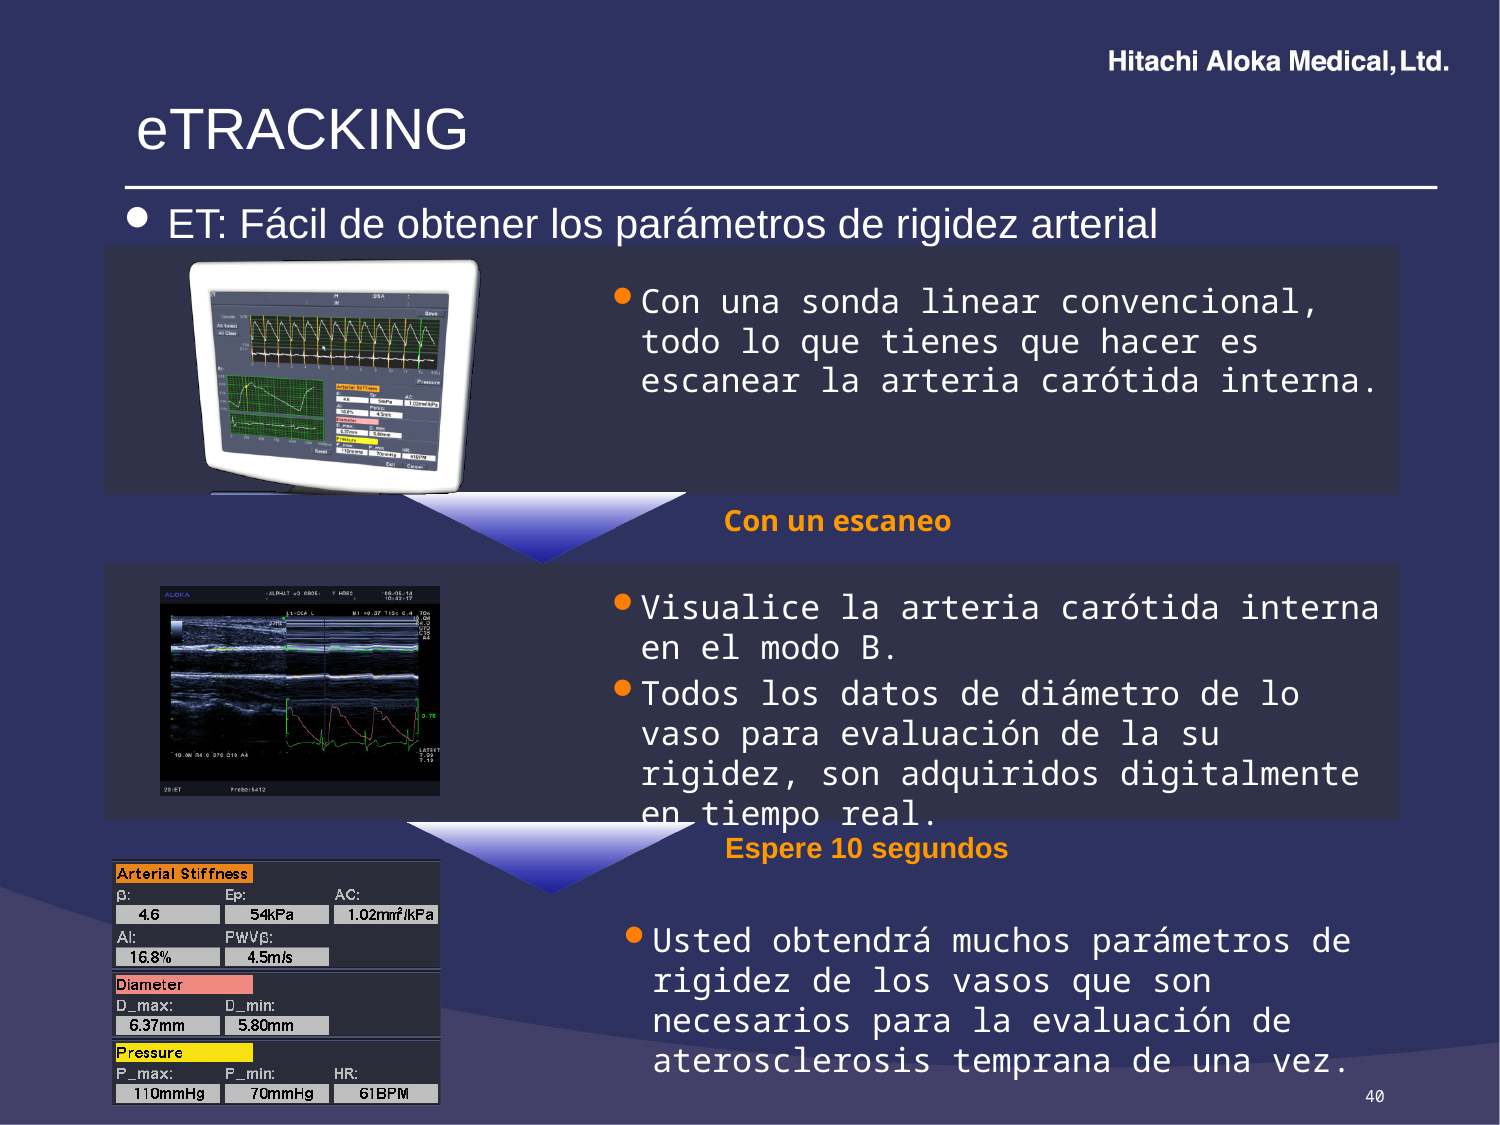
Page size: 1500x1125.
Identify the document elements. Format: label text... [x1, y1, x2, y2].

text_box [159, 585, 441, 797]
list ET: Fácil de obtener los parámetros de rigidez arterial [111, 184, 1438, 973]
text_box Espere 10 segundos [710, 822, 1196, 873]
text_box [407, 822, 695, 894]
text_box [104, 246, 1400, 495]
picture [0, 0, 1500, 1125]
title eTRACKING [124, 30, 1117, 173]
text_box Con un escaneo [708, 494, 1161, 545]
text_box Con una sonda linear convencional, todo lo que tienes que hacer es escanear la arteria carótida interna. [611, 279, 1400, 448]
text_box [420, 492, 686, 563]
text_box Visualice la arteria carótida interna en el modo B. Todos los datos de diámetro de lo vaso para evaluación de la su rigidez, son adquiridos digitalmente en tiempo real. [611, 585, 1400, 797]
text_box Usted obtendrá muchos parámetros de rigidez de los vasos que son necesarios para la evaluación de aterosclerosis temprana de una vez. [623, 918, 1412, 1081]
text_box [104, 563, 1400, 821]
